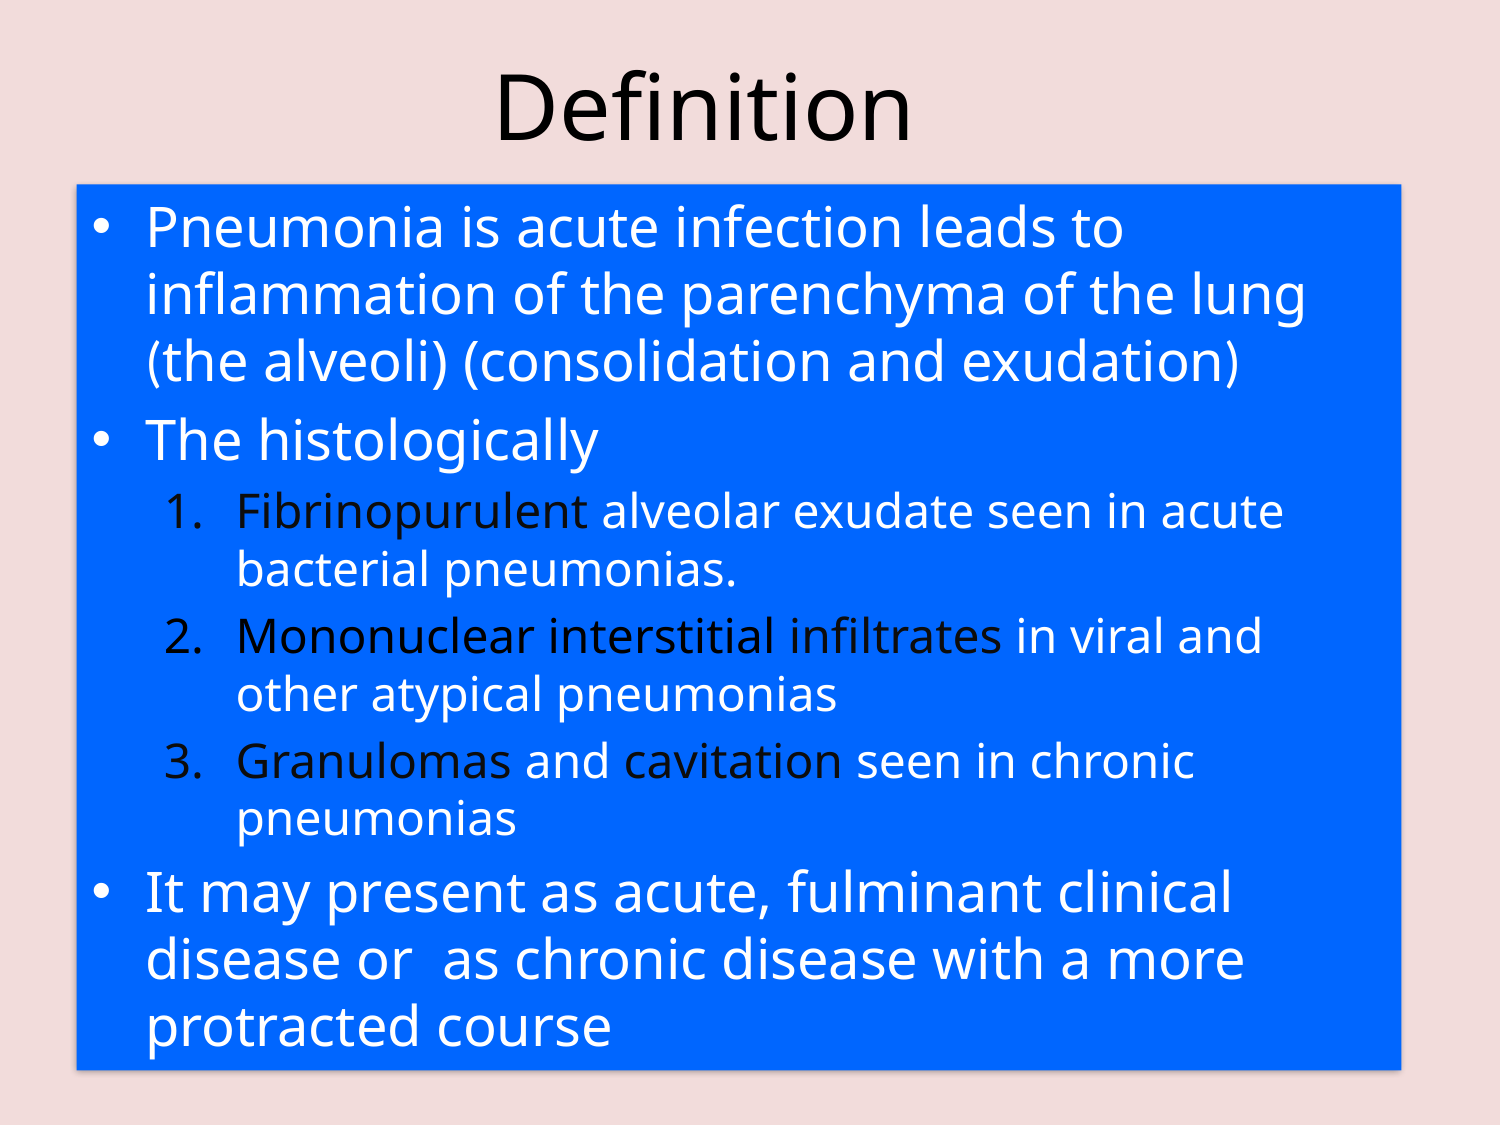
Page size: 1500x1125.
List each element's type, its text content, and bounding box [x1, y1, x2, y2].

title Definition [431, 30, 998, 176]
list Pneumonia is acute infection leads to inflammation of the parenchyma of the lung (the alveoli) (consolidation and exudation) The histologically Fibrinopurulent alveolar exudate seen in acute bacterial pneumonias. Mononuclear interstitial infiltrates in viral and other atypical pneumonias Granulomas and cavitation seen in chronic pneumonias It may present as acute, fulminant clinical disease or as chronic disease with a more protracted course [76, 184, 1402, 1071]
